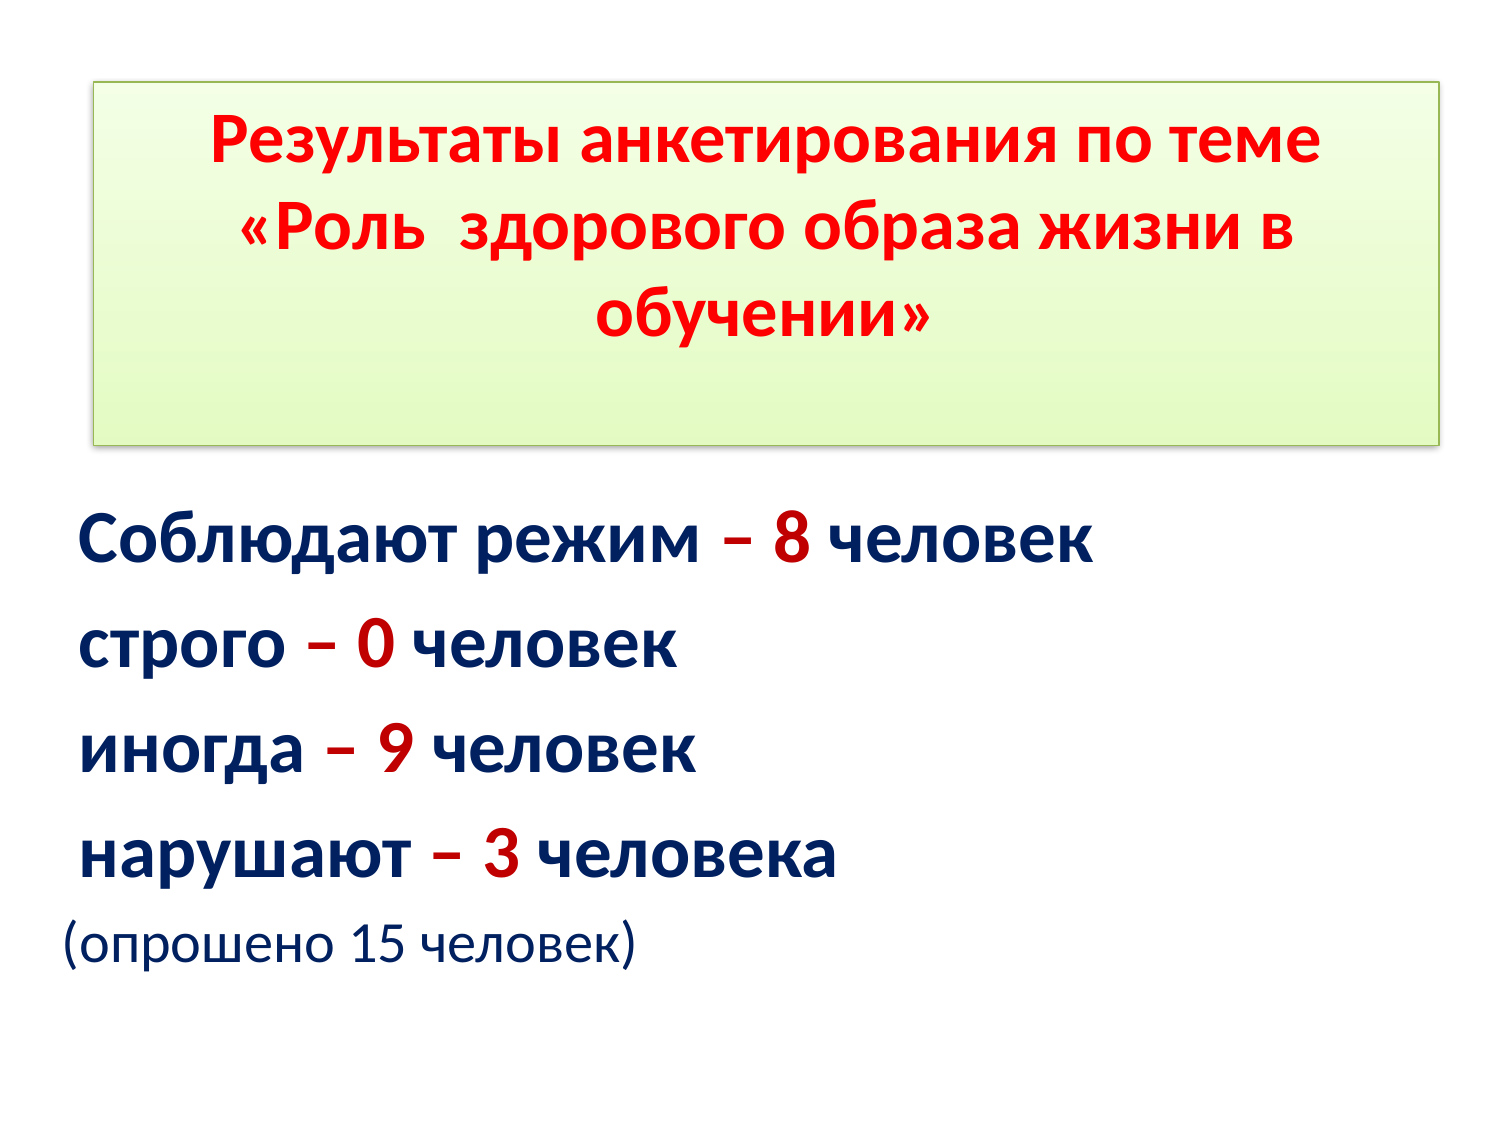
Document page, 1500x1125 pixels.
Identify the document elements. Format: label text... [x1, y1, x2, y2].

title Результаты анкетирования по теме «Роль здорового образа жизни в обучении» [93, 81, 1440, 446]
subtitle Соблюдают режим – 8 человек строго – 0 человек иногда – 9 человек нарушают – 3 человека (опрошено 15 человек) [46, 480, 1442, 1125]
